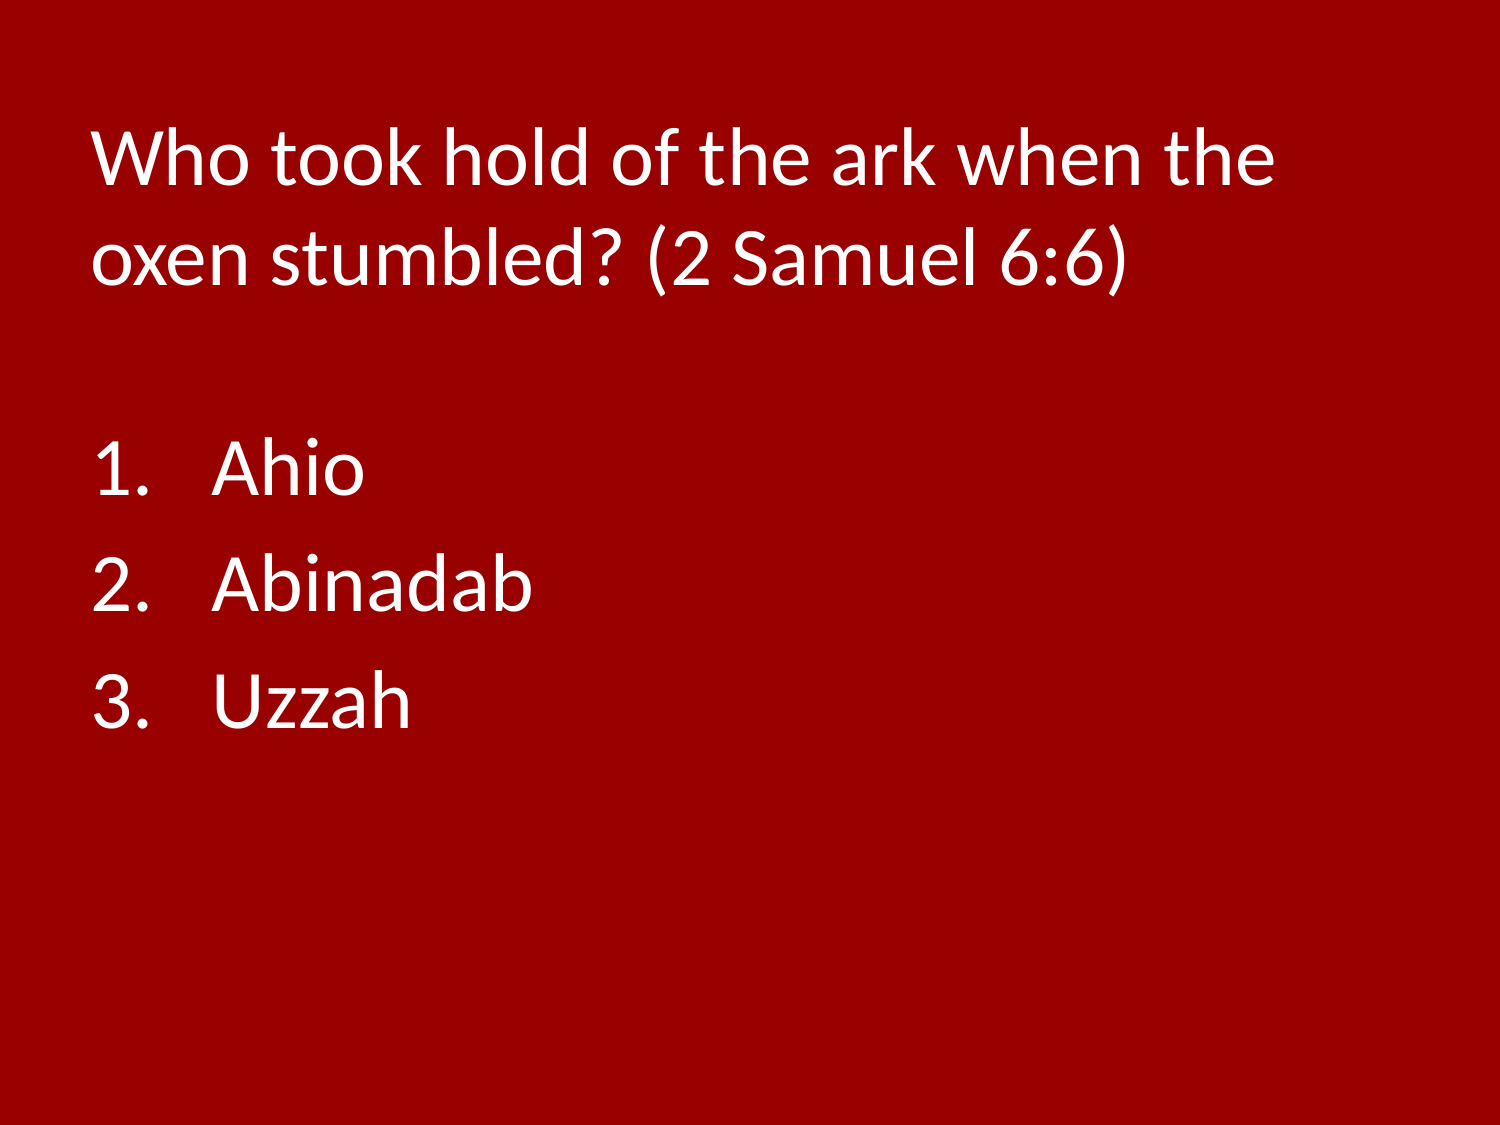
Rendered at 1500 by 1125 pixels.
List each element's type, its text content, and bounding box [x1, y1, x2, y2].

title Who took hold of the ark when the oxen stumbled? (2 Samuel 6:6) [75, 0, 1425, 404]
list Ahio Abinadab Uzzah [75, 404, 1425, 908]
